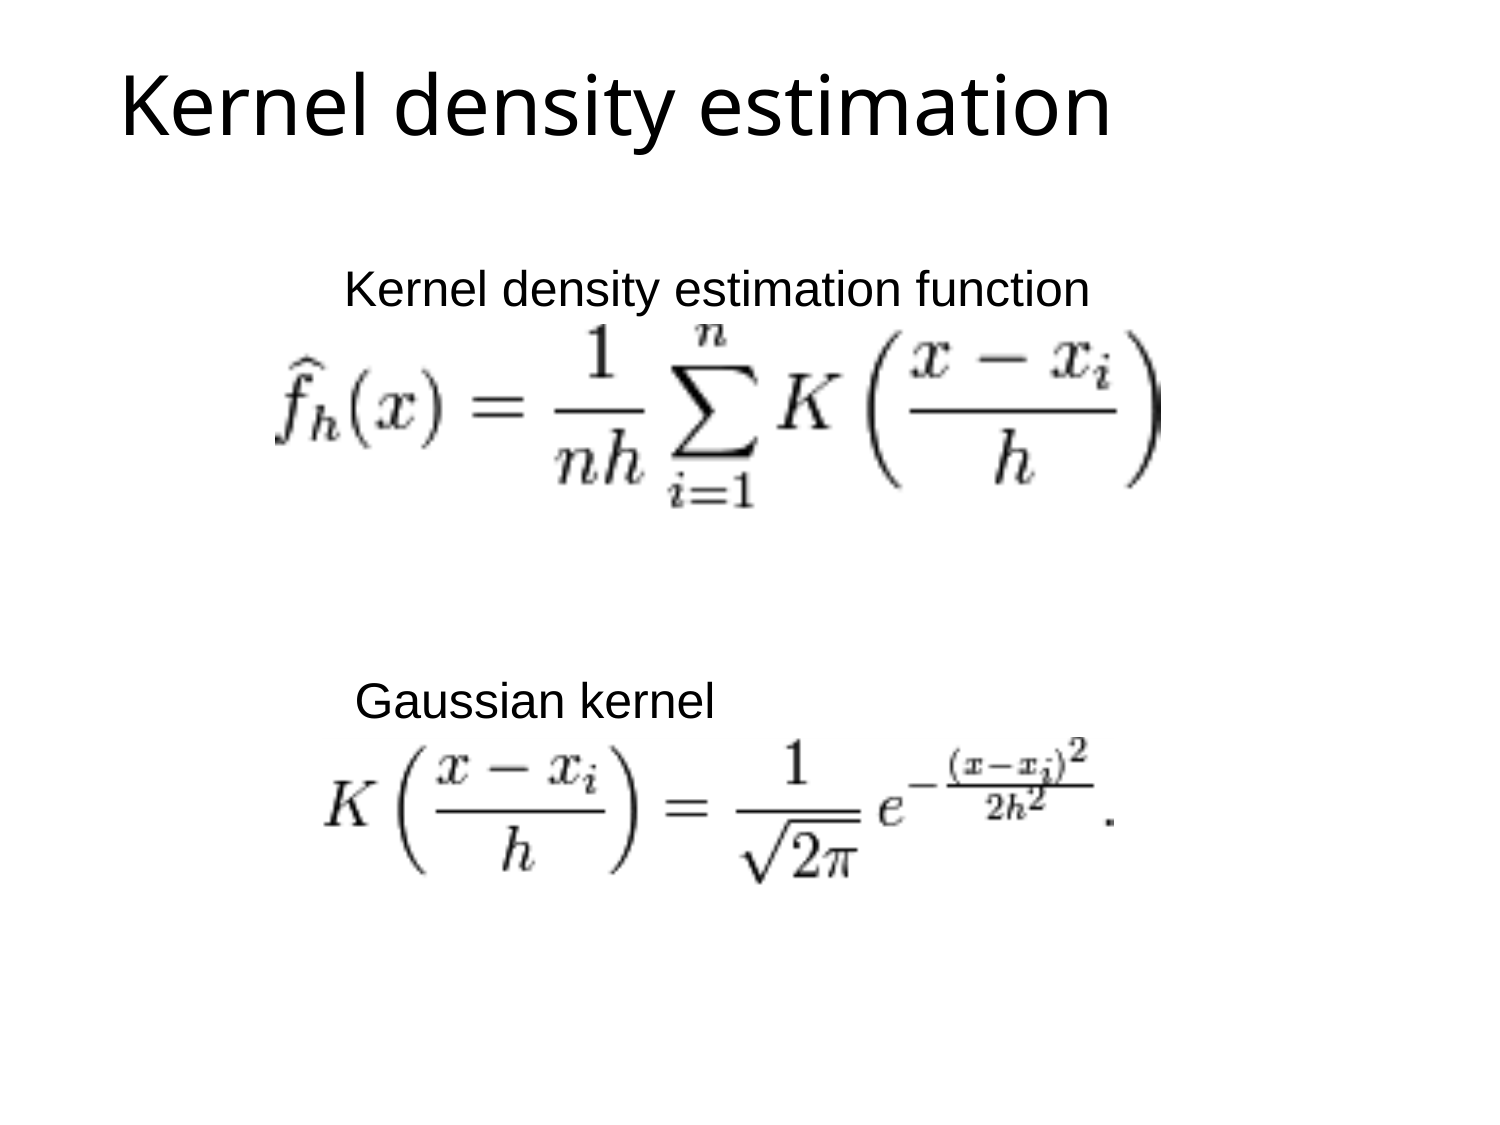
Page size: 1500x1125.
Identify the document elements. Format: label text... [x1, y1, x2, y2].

text_box Kernel density estimation function [329, 249, 1107, 324]
text_box Gaussian kernel [339, 661, 731, 737]
picture [322, 737, 1114, 888]
title Kernel density estimation [103, 0, 1397, 218]
picture [275, 324, 1161, 513]
